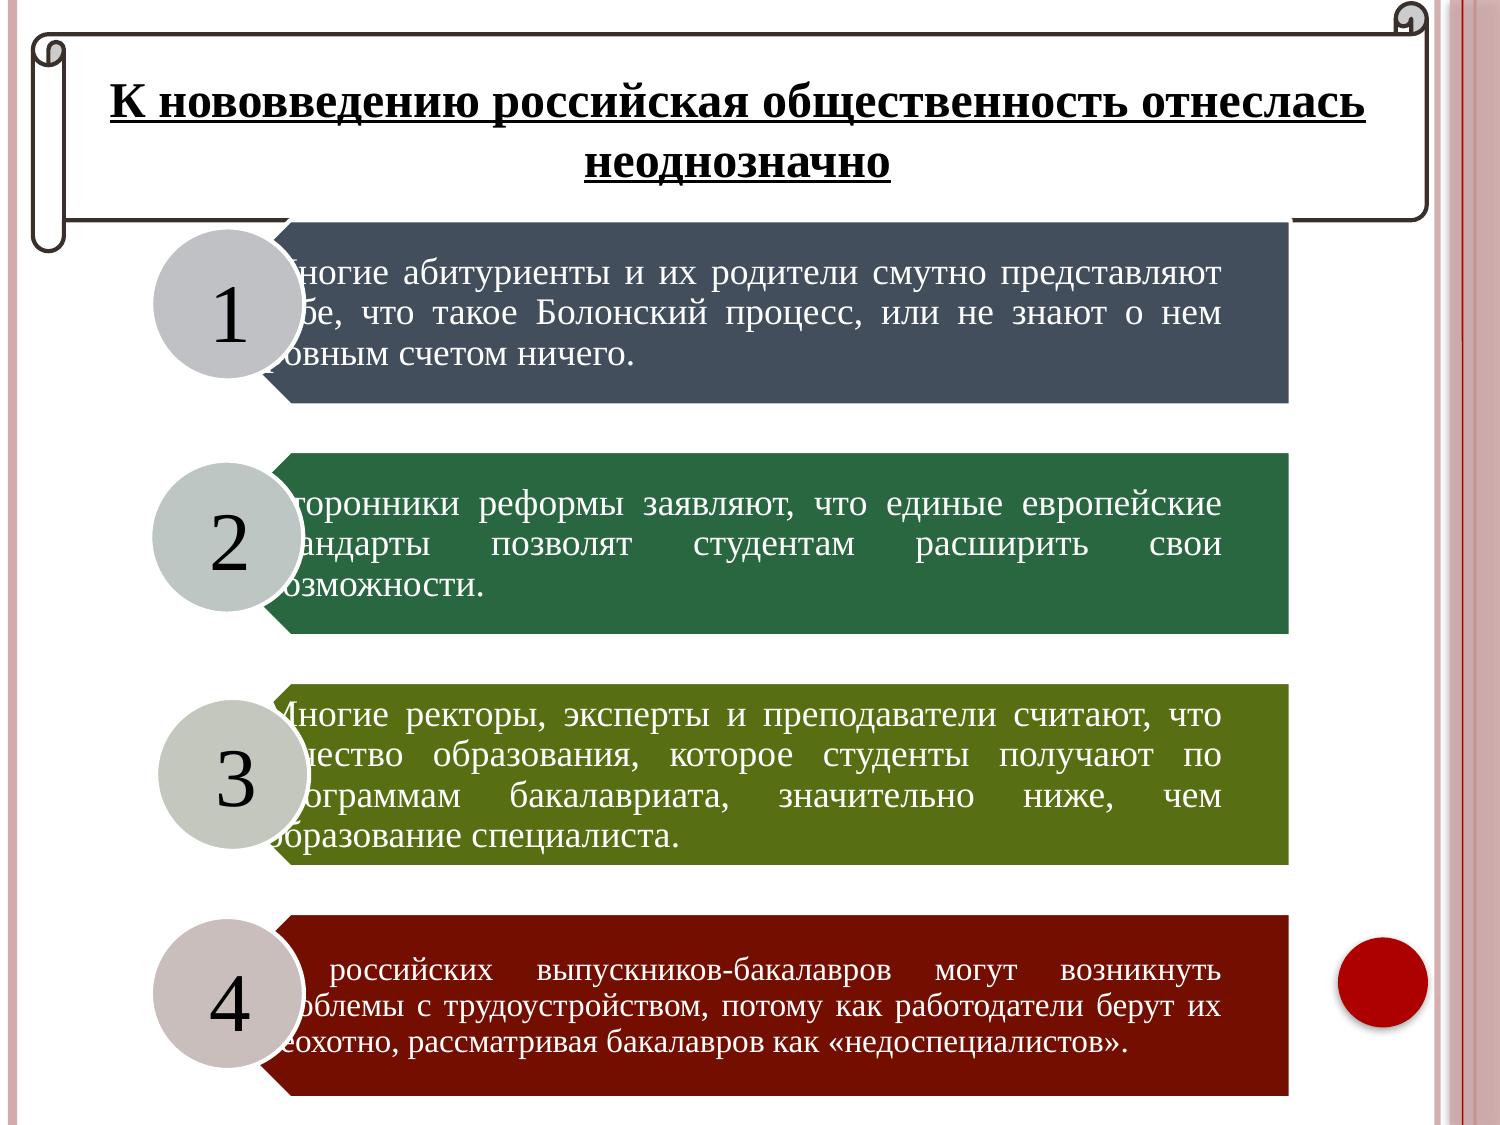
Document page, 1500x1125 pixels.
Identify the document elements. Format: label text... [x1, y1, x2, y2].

text_box К нововведению российская общественность отнеслась неоднозначно [30, 1, 1429, 254]
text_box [64, 219, 1424, 1099]
